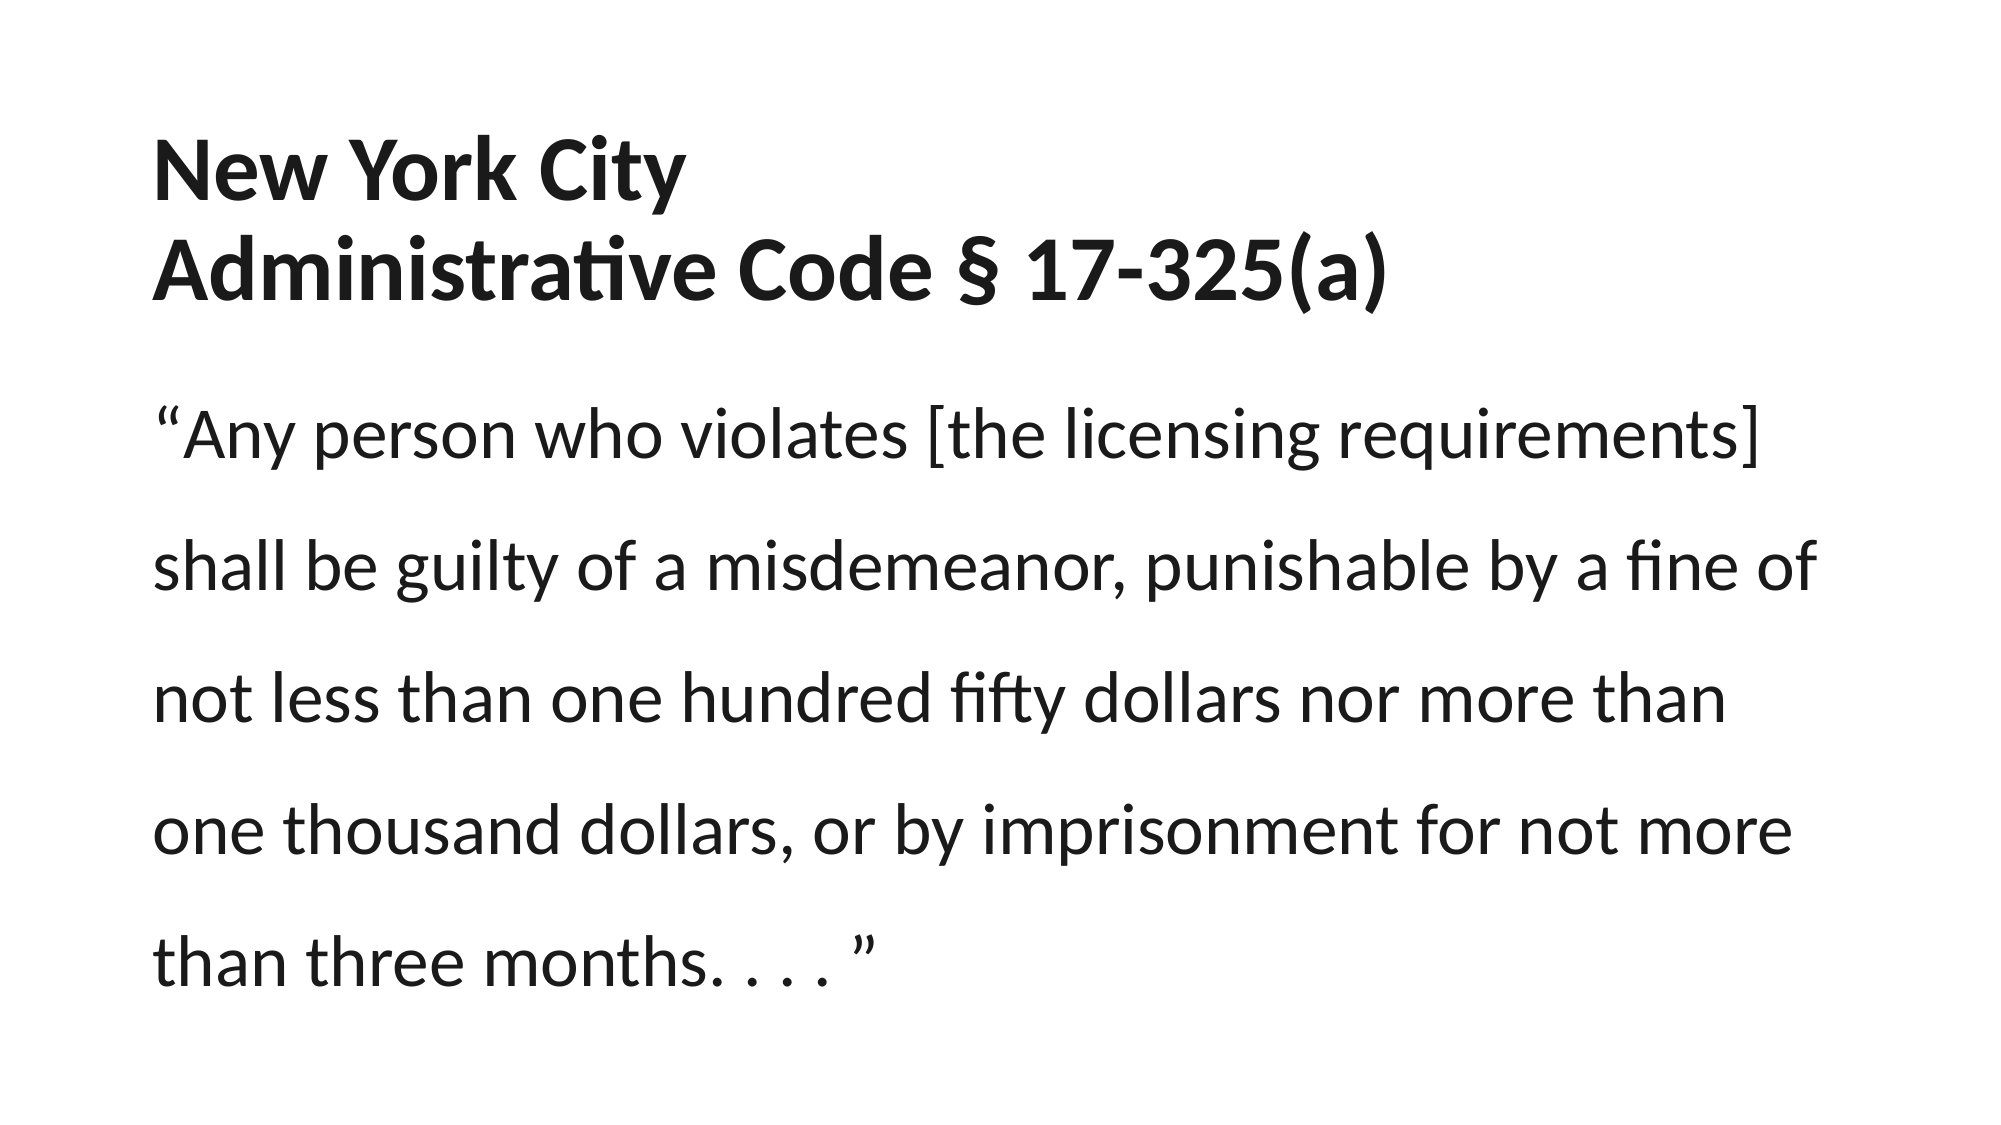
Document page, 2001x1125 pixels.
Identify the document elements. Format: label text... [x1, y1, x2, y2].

list “Any person who violates [the licensing requirements] shall be guilty of a misdemeanor, punishable by a fine of not less than one hundred fifty dollars nor more than one thousand dollars, or by imprisonment for not more than three months. . . . ” [137, 329, 1863, 1014]
title New York City Administrative Code § 17-325(a) [137, 111, 1863, 329]
